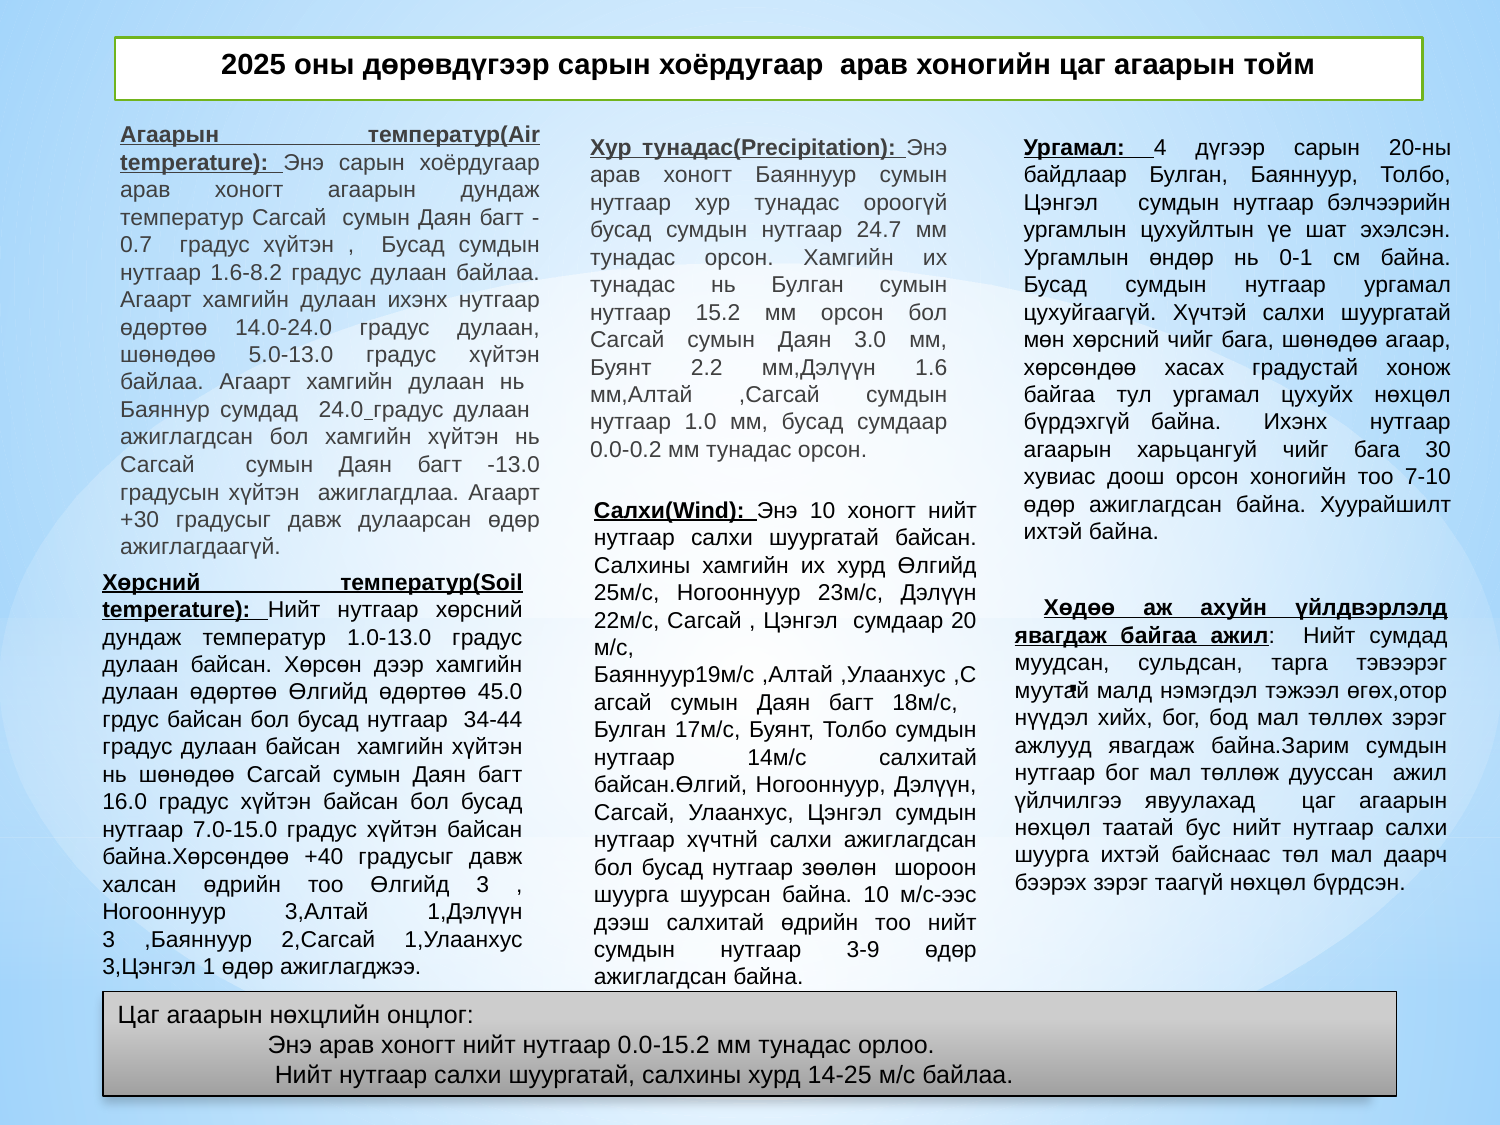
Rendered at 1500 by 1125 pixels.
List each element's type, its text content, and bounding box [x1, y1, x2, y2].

text_box Салхи(Wind): Энэ 10 хоногт нийт нутгаар салхи шуургатай байсан. Салхины хамгийн их хурд Өлгийд 25м/с, Ногооннуур 23м/с, Дэлүүн 22м/с, Сагсай , Цэнгэл сумдаар 20 м/с, Баяннуур19м/с ,Алтай ,Улаанхус ,Сагсай сумын Даян багт 18м/с, Булган 17м/с, Буянт, Толбо сумдын нутгаар 14м/с салхитай байсан.Өлгий, Ногооннуур, Дэлүүн, Сагсай, Улаанхус, Цэнгэл сумдын нутгаар хүчтнй салхи ажиглагдсан бол бусад нутгаар зөөлөн шороон шуурга шуурсан байна. 10 м/с-ээс дээш салхитай өдрийн тоо нийт сумдын нутгаар 3-9 өдөр ажиглагдсан байна. [579, 487, 992, 991]
list Хур тунадас(Precipitаtion): Энэ арав хоногт Баяннуур сумын нутгаар хур тунадас ороогүй бусад сумдын нутгаар 24.7 мм тунадас орсон. Хамгийн их тунадас нь Булган сумын нутгаар 15.2 мм орсон бол Сагсай сумын Даян 3.0 мм, Буянт 2.2 мм,Дэлүүн 1.6 мм,Алтай ,Сагсай сумдын нутгаар 1.0 мм, бусад сумдаар 0.0-0.2 мм тунадас орсон. [575, 125, 963, 474]
picture [274, 1049, 1051, 1100]
text_box Цаг агаарын нөхцлийн онцлог: Энэ арав хоногт нийт нутгаар 0.0-15.2 мм тунадас орлоо. Нийт нутгаар салхи шуургатай, салхины хурд 14-25 м/с байлаа. [102, 991, 1397, 1097]
text_box Ургамал: 4 дүгээр сарын 20-ны байдлаар Булган, Баяннуур, Толбо, Цэнгэл сумдын нутгаар бэлчээрийн ургамлын цухуйлтын үе шат эхэлсэн. Ургамлын өндөр нь 0-1 см байна. Бусад сумдын нутгаар ургамал цухуйгаагүй. Хүчтэй салхи шуургатай мөн хөрсний чийг бага, шөнөдөө агаар, хөрсөндөө хасах градустай хонож байгаа тул ургамал цухуйх нөхцөл бүрдэхгүй байна. Ихэнх нутгаар агаарын харьцангуй чийг бага 30 хувиас доош орсон хоногийн тоо 7-10 өдөр ажиглагдсан байна. Хуурайшилт ихтэй байна. [1008, 125, 1466, 552]
text_box Хөдөө аж ахуйн үйлдвэрлэлд явагдаж байгаа ажил: Нийт сумдад муудсан, сульдсан, тарга тэвээрэг муутай малд нэмэгдэл тэжээл өгөх,отор нүүдэл хийх, бог, бод мал төллөх зэрэг ажлууд явагдаж байна.Зарим сумдын нутгаар бог мал төллөж дууссан ажил үйлчилгээ явуулахад цаг агаарын нөхцөл таатай бус нийт нутгаар салхи шуурга ихтэй байснаас төл мал даарч бээрэх зэрэг таагүй нөхцөл бүрдсэн. [999, 583, 1463, 903]
text_box Хөрсний температур(Soil temperature): Нийт нутгаар хөрсний дундаж температур 1.0-13.0 градус дулаан байсан. Хөрсөн дээр хамгийн дулаан өдөртөө Өлгийд өдөртөө 45.0 грдус байсан бол бусад нутгаар 34-44 градус дулаан байсан хамгийн хүйтэн нь шөнөдөө Сагсай сумын Даян багт 16.0 градус хүйтэн байсан бол бусад нутгаар 7.0-15.0 градус хүйтэн байсан байна.Хөрсөндөө +40 градусыг давж халсан өдрийн тоо Өлгийд 3 , Ногооннуур 3,Алтай 1,Дэлүүн 3 ,Баяннуур 2,Сагсай 1,Улаанхус 3,Цэнгэл 1 өдөр ажиглагджээ. [87, 559, 538, 987]
list Агаарын температур(Air temperature): Энэ сарын хоёрдугаар арав хоногт агаарын дундаж температур Сагсай сумын Даян багт -0.7 градус хүйтэн , Бусад сумдын нутгаар 1.6-8.2 градус дулаан байлаа. Агаарт хамгийн дулаан ихэнх нутгаар өдөртөө 14.0-24.0 градус дулаан, шөнөдөө 5.0-13.0 градус хүйтэн байлаа. Агаарт хамгийн дулаан нь Баяннур сумдад 24.0 градус дулаан ажиглагдсан бол хамгийн хүйтэн нь Сагсай сумын Даян багт -13.0 градусын хүйтэн ажиглагдлаа. Агаарт +30 градусыг давж дулаарсан өдөр ажиглагдаагүй. [105, 112, 556, 513]
text_box . [1049, 903, 1425, 1027]
title 2025 оны дөрөвдүгээр сарын хоёрдугаар арав хоногийн цаг агаарын тойм [114, 36, 1424, 101]
